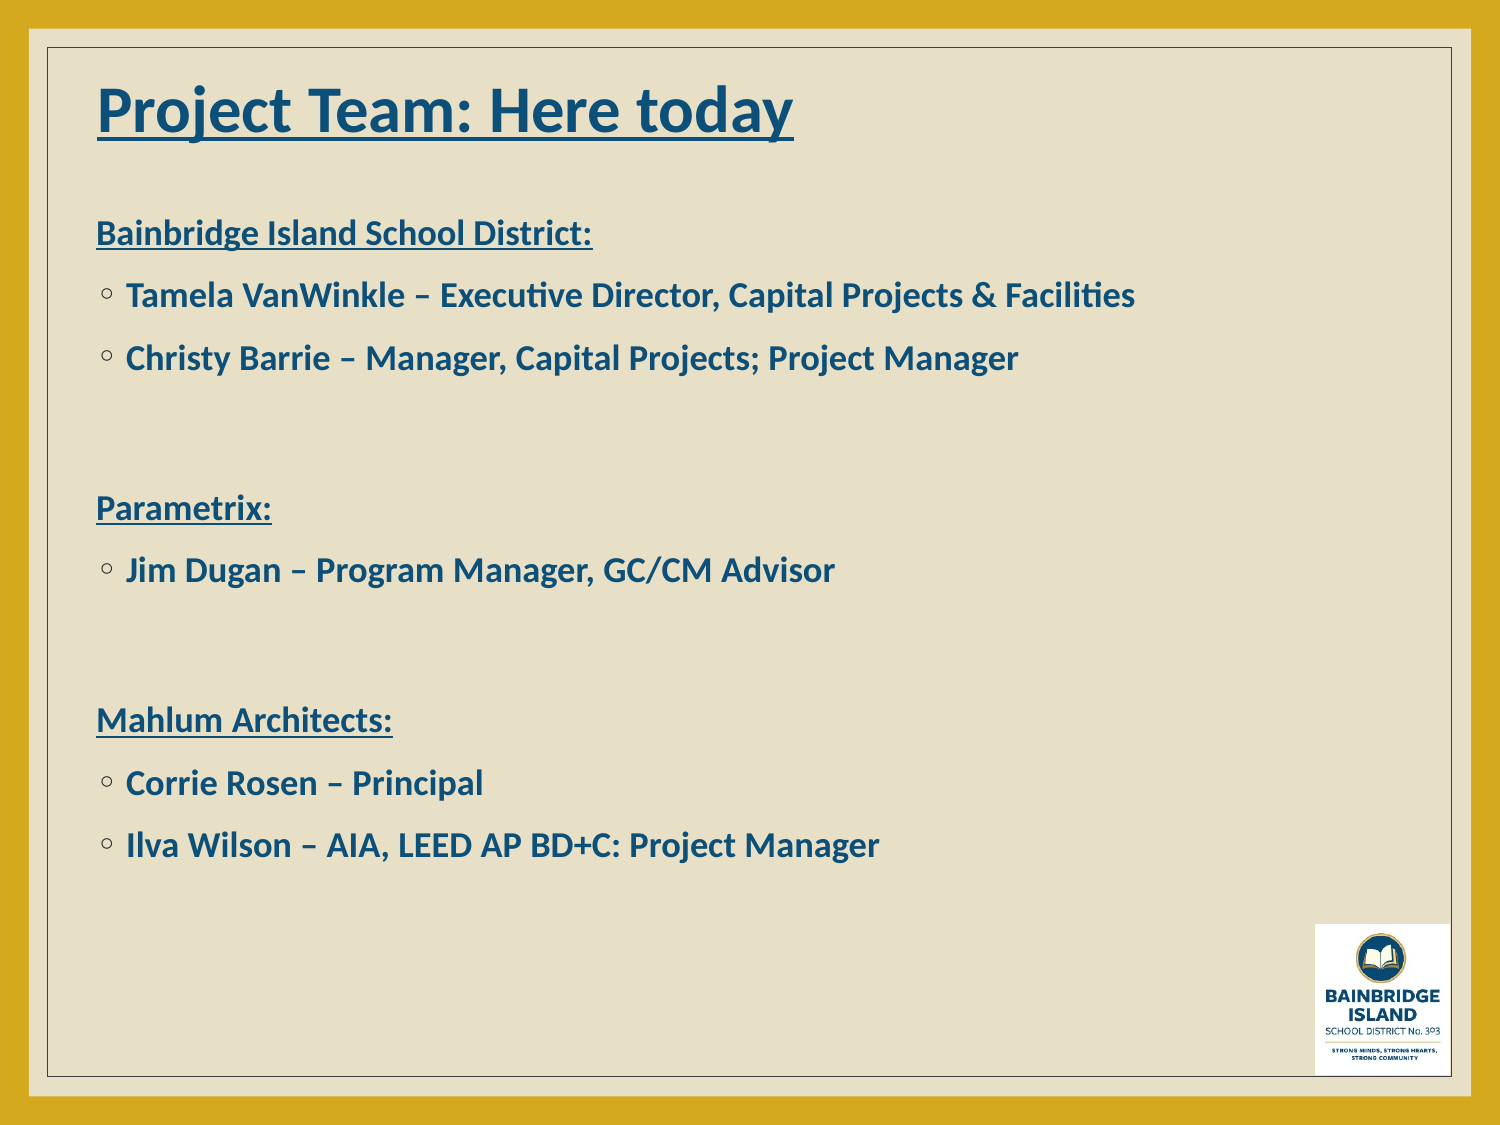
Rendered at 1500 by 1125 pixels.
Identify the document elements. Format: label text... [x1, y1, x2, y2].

picture [1315, 924, 1450, 1075]
title Project Team: Here today [82, 27, 1275, 195]
list Bainbridge Island School District: Tamela VanWinkle – Executive Director, Capital Projects & Facilities Christy Barrie – Manager, Capital Projects; Project Manager Parametrix: Jim Dugan – Program Manager, GC/CM Advisor Mahlum Architects: Corrie Rosen – Principal Ilva Wilson – AIA, LEED AP BD+C: Project Manager [80, 201, 1290, 1011]
